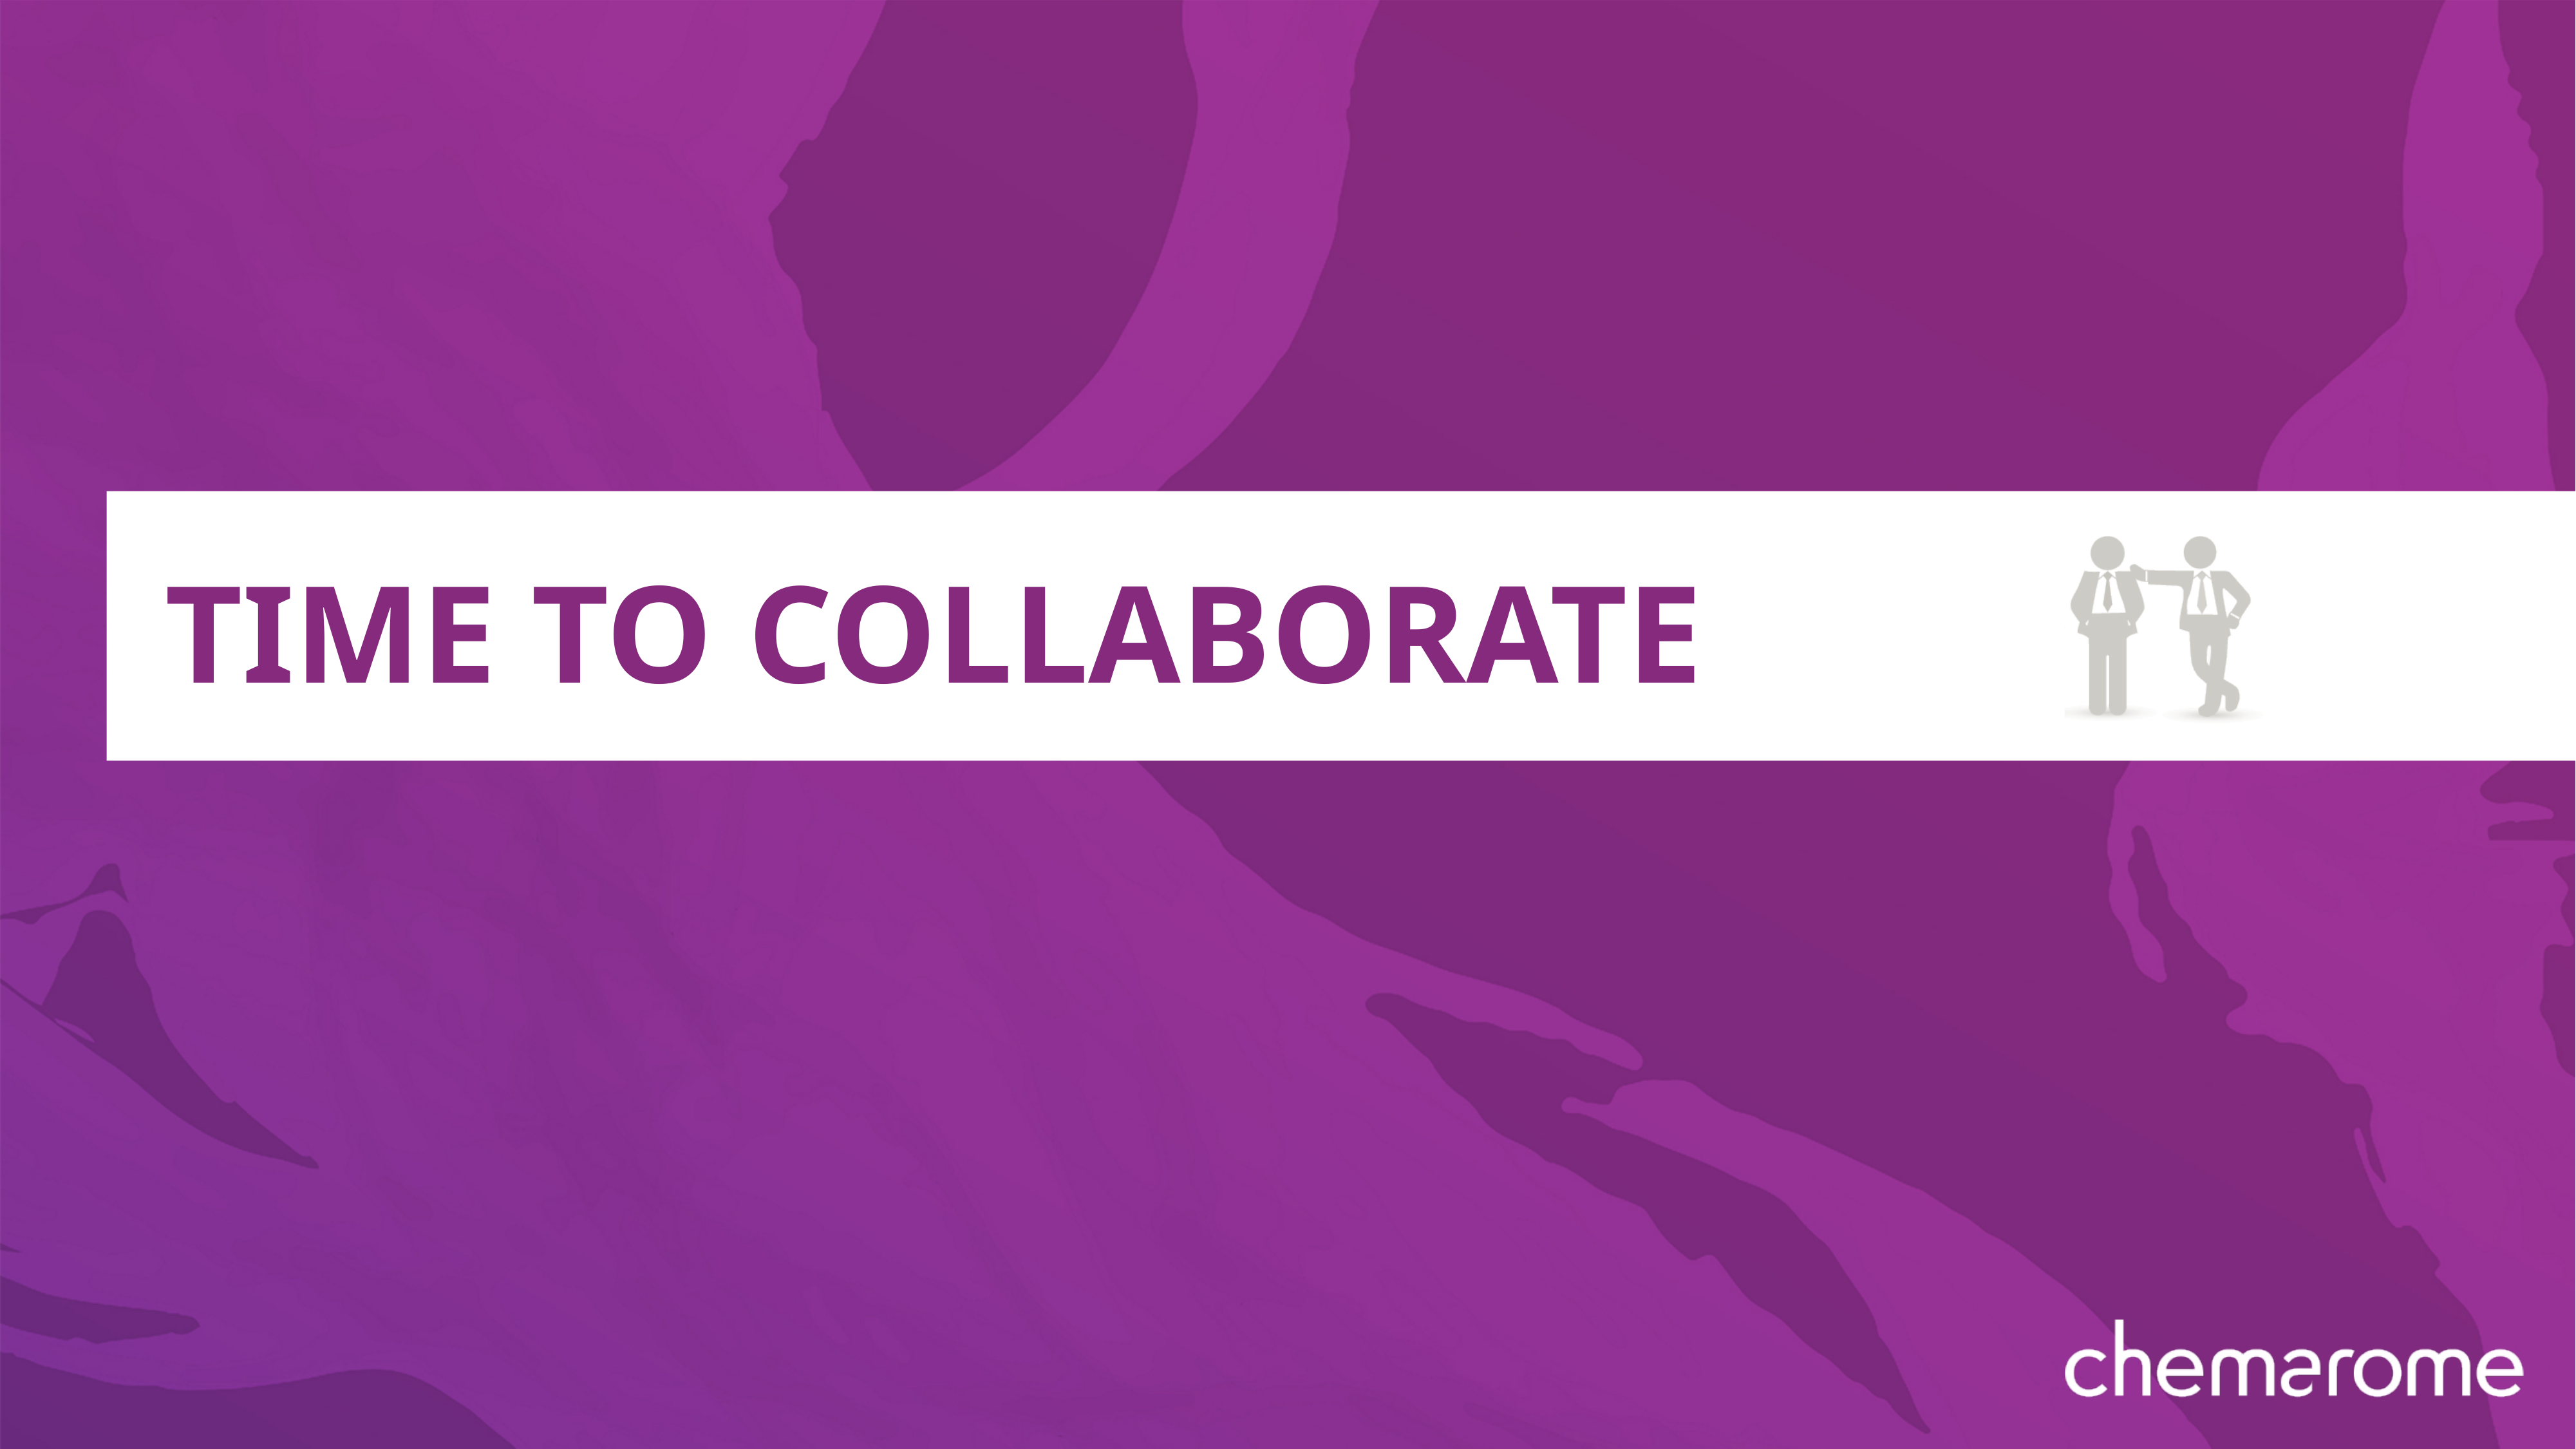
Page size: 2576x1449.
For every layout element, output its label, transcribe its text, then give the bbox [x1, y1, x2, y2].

picture [0, 0, 2575, 1449]
picture [2064, 536, 2264, 724]
text_box TIME TO COLLABORATE [155, 544, 1745, 715]
text_box [105, 489, 2576, 762]
